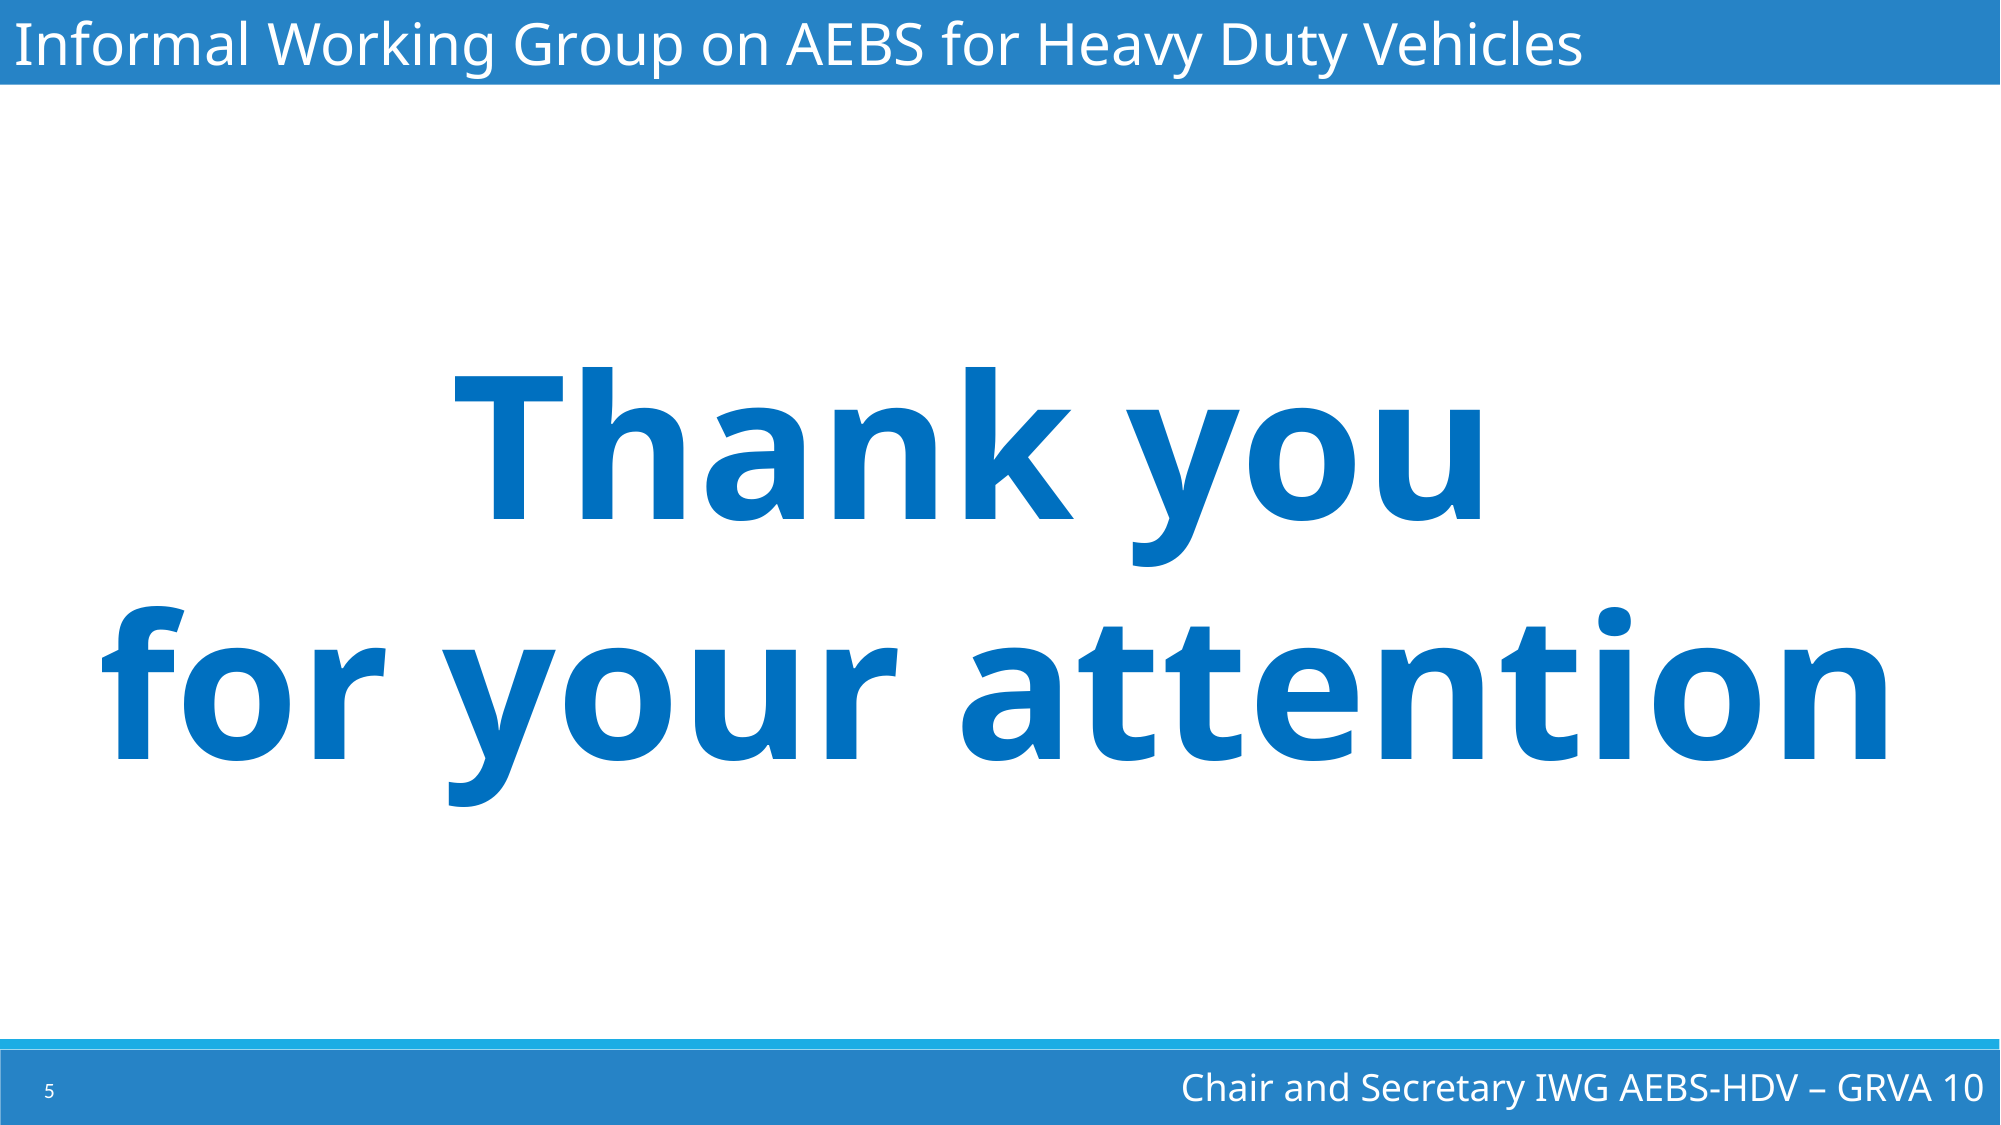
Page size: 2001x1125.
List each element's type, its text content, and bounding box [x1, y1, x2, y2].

text_box Chair and Secretary IWG AEBS-HDV – GRVA 10 [1095, 1056, 2000, 1117]
slide_number 5 [0, 1059, 70, 1120]
text_box Thank you for your attention [21, 312, 1979, 808]
text_box Informal Working Group on AEBS for Heavy Duty Vehicles [0, 0, 2000, 85]
